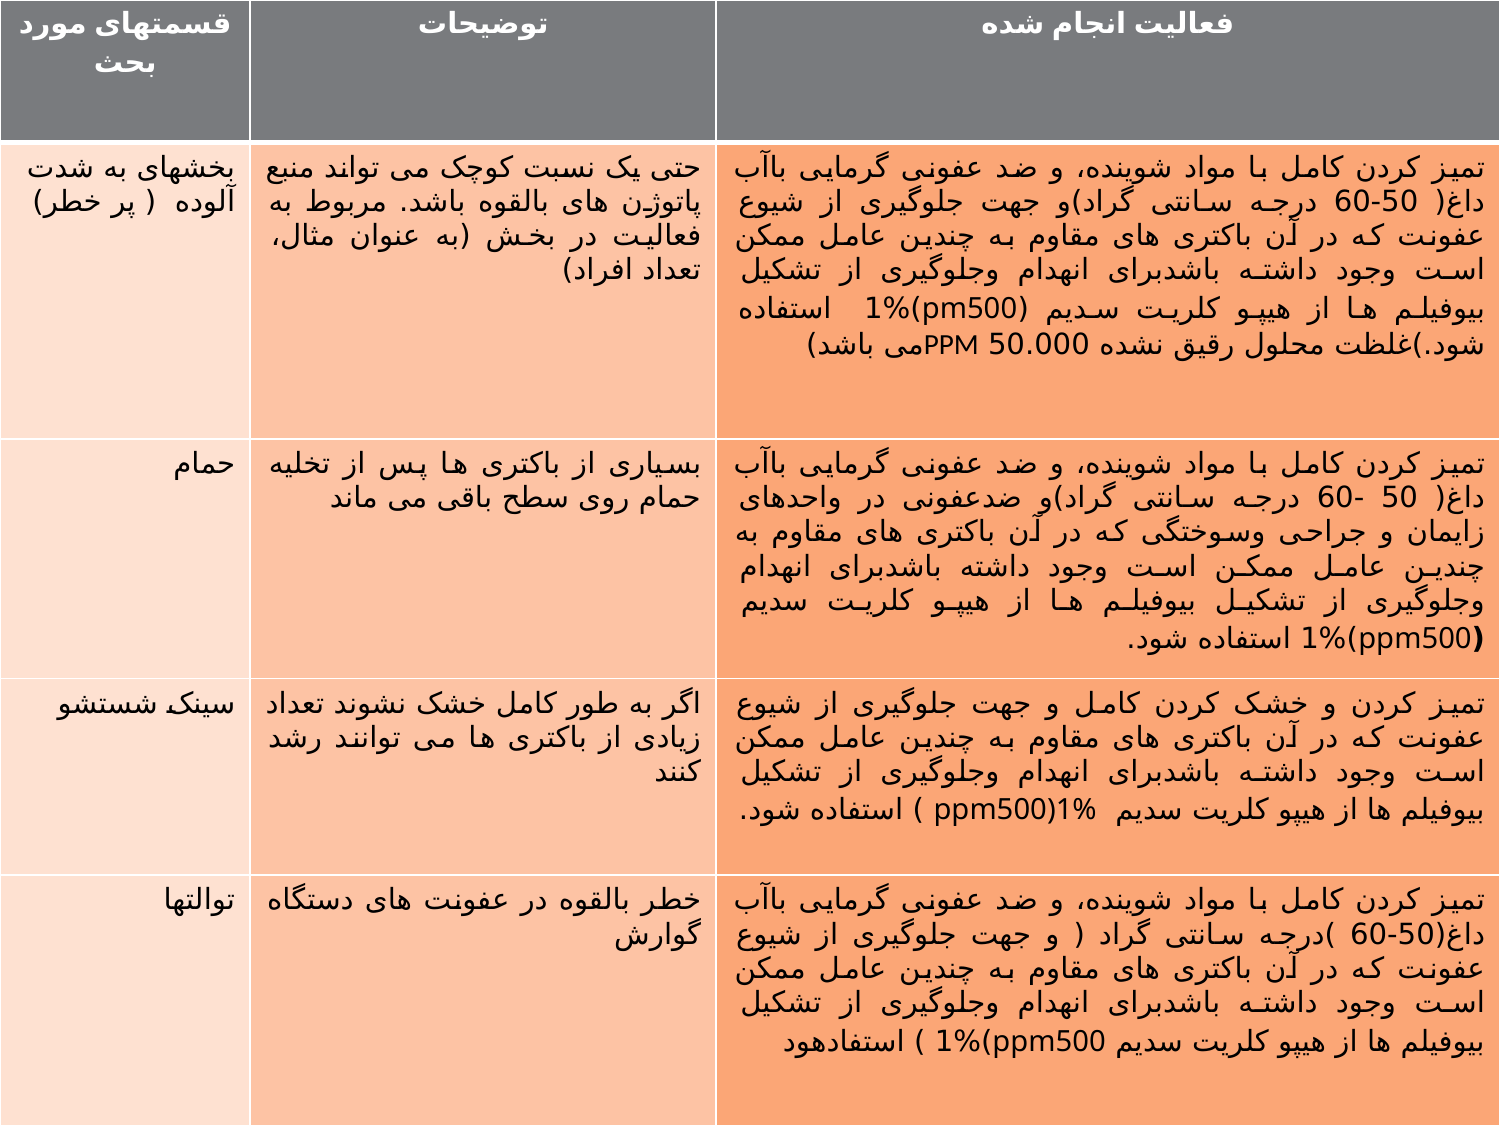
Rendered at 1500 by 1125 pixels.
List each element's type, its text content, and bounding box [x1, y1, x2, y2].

table_header توضیحات [251, 1, 715, 140]
table_cell اگر به طور کامل خشک نشوند تعداد زیادی از باکتری ها می توانند رشد کنند [251, 679, 715, 874]
table_cell حمام [1, 440, 249, 678]
table_header قسمتهای مورد بحث [1, 1, 249, 140]
table_cell تميز کردن کامل با مواد شوینده، و ضد عفونی گرمایی باآب داغ( 50-60 درجه سانتی گراد)و جهت جلوگيری از شيوع عفونت که در آن باکتری های مقاوم به چندین عامل ممکن است وجود داشته باشدبرای انهدام وجلوگيری از تشکيل بيوفيلم ها از هيپو کلریت سدیم (pm500)1% استفاده شود.)غلظت محلول رقیق نشده 50.000 PPMمی باشد) [717, 145, 1499, 438]
table_cell تميز کردن کامل با مواد شوینده، و ضد عفونی گرمایی باآب داغ(50-60 )درجه سانتی گراد ( و جهت جلوگيری از شيوع عفونت که در آن باکتری های مقاوم به چندین عامل ممکن است وجود داشته باشدبرای انهدام وجلوگيری از تشکيل بيوفيلم ها از هيپو کلریت سدیم ppm500)1% ) استفادهود [717, 876, 1499, 1125]
table_cell بسياری از باکتری ها پس از تخليه حمام روی سطح باقی می ماند [251, 440, 715, 678]
table_cell حتی یک نسبت کوچک می تواند منبع پاتوژن های بالقوه باشد. مربوط به فعاليت در بخش (به عنوان مثال، تعداد افراد) [251, 145, 715, 438]
table_cell تميز کردن کامل با مواد شوینده، و ضد عفونی گرمایی باآب داغ( 50 -60 درجه سانتی گراد)و ضدعفونی در واحدهای زایمان و جراحی وسوختگی که در آن باکتری های مقاوم به چندین عامل ممکن است وجود داشته باشدبرای انهدام وجلوگيری از تشکيل بيوفيلم ها از هيپو کلریت سدیم (ppm500)1% استفاده شود. [717, 440, 1499, 678]
table_cell سينک شستشو [1, 679, 249, 874]
table_cell بخشهای به شدت آلوده ( پر خطر) [1, 145, 249, 438]
table_cell تميز کردن و خشک کردن کامل و جهت جلوگيری از شيوع عفونت که در آن باکتری های مقاوم به چندین عامل ممکن است وجود داشته باشدبرای انهدام وجلوگيری از تشکيل بيوفيلم ها از هيپو کلریت سدیم ppm500)1% ) استفاده شود. [717, 679, 1499, 874]
table_cell توالتها [1, 876, 249, 1125]
table_header فعالیت انجام شده [717, 1, 1499, 140]
table_cell خطر بالقوه در عفونت های دستگاه گوارش [251, 876, 715, 1125]
